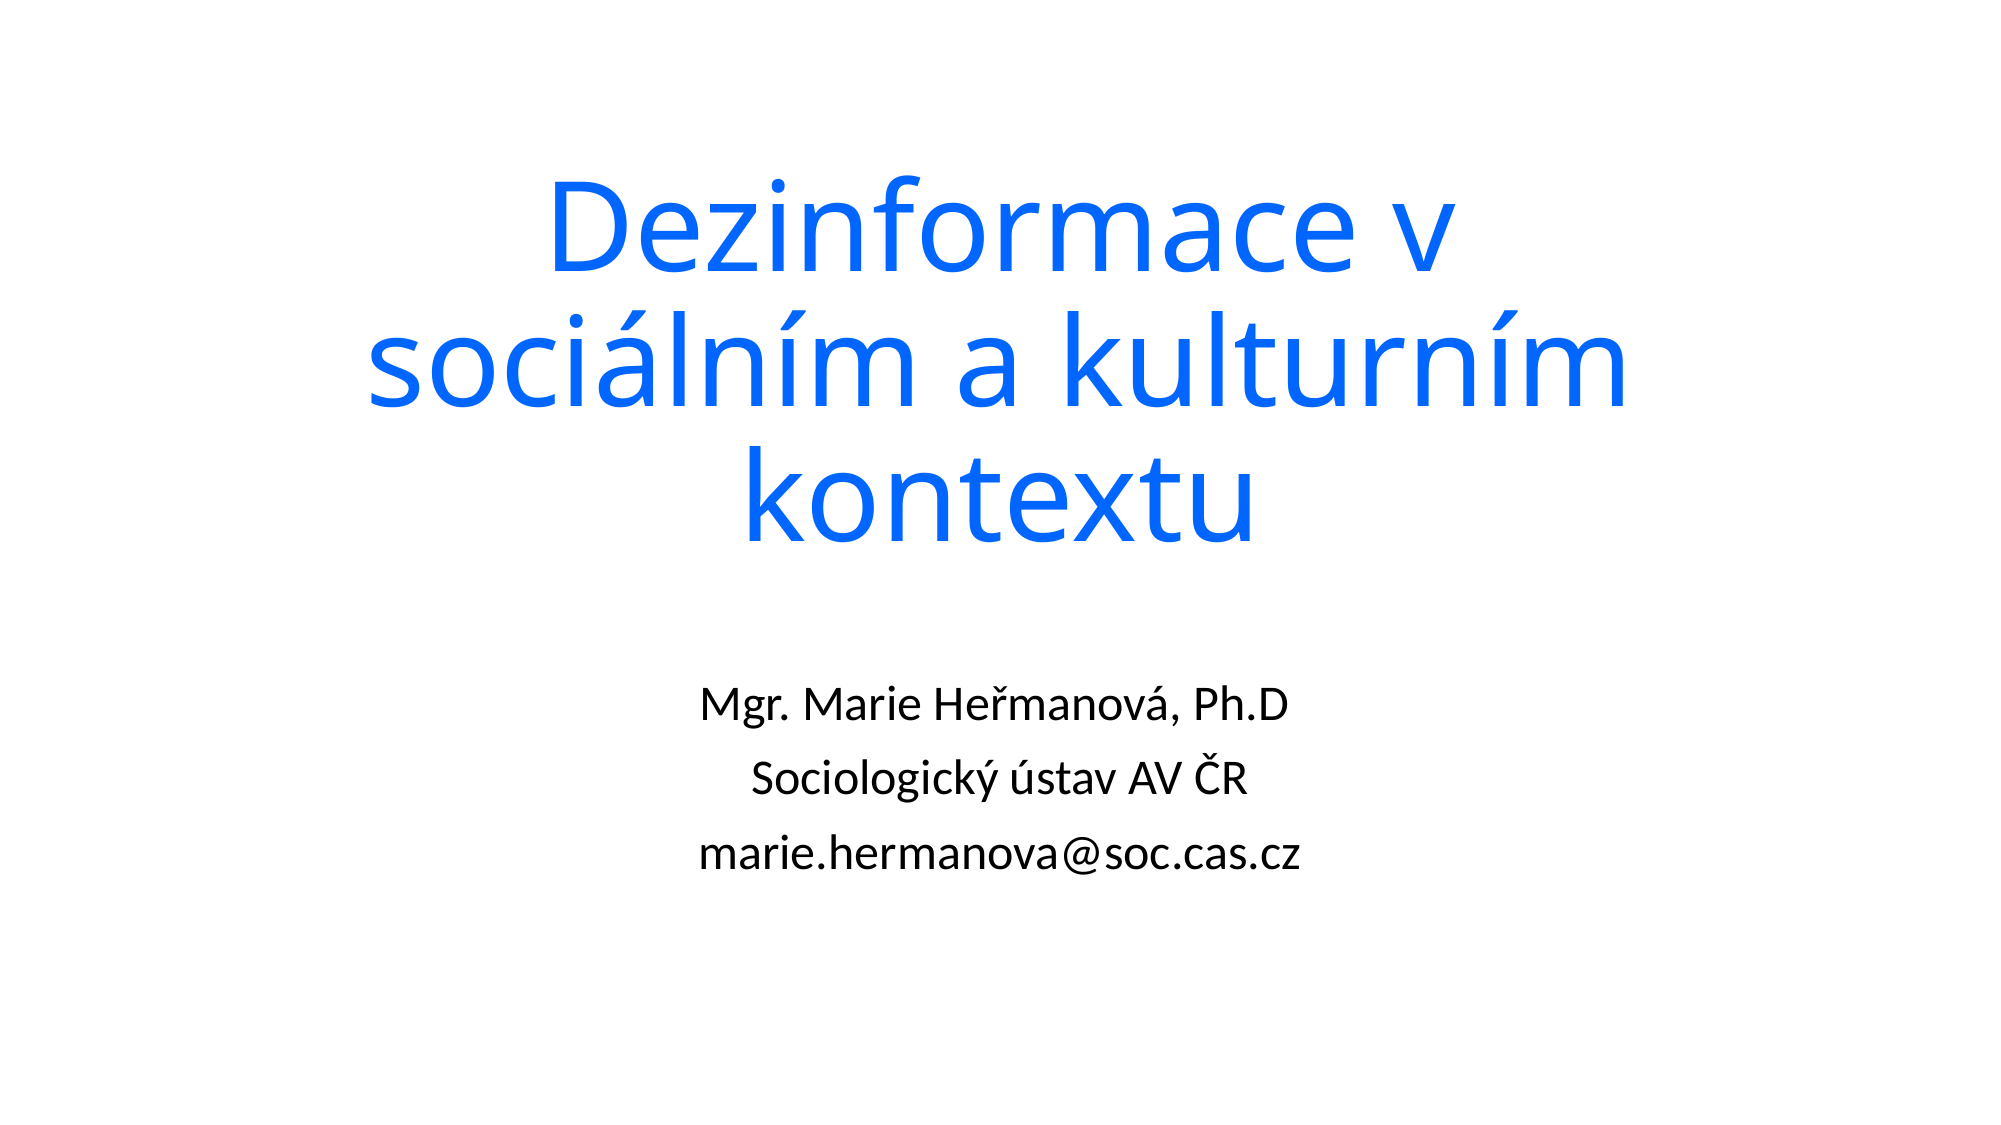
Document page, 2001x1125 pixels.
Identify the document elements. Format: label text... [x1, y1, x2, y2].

subtitle Mgr. Marie Heřmanová, Ph.D Sociologický ústav AV ČR marie.hermanova@soc.cas.cz [249, 669, 1750, 941]
title Dezinformace v sociálním a kulturním kontextu [249, 184, 1750, 576]
